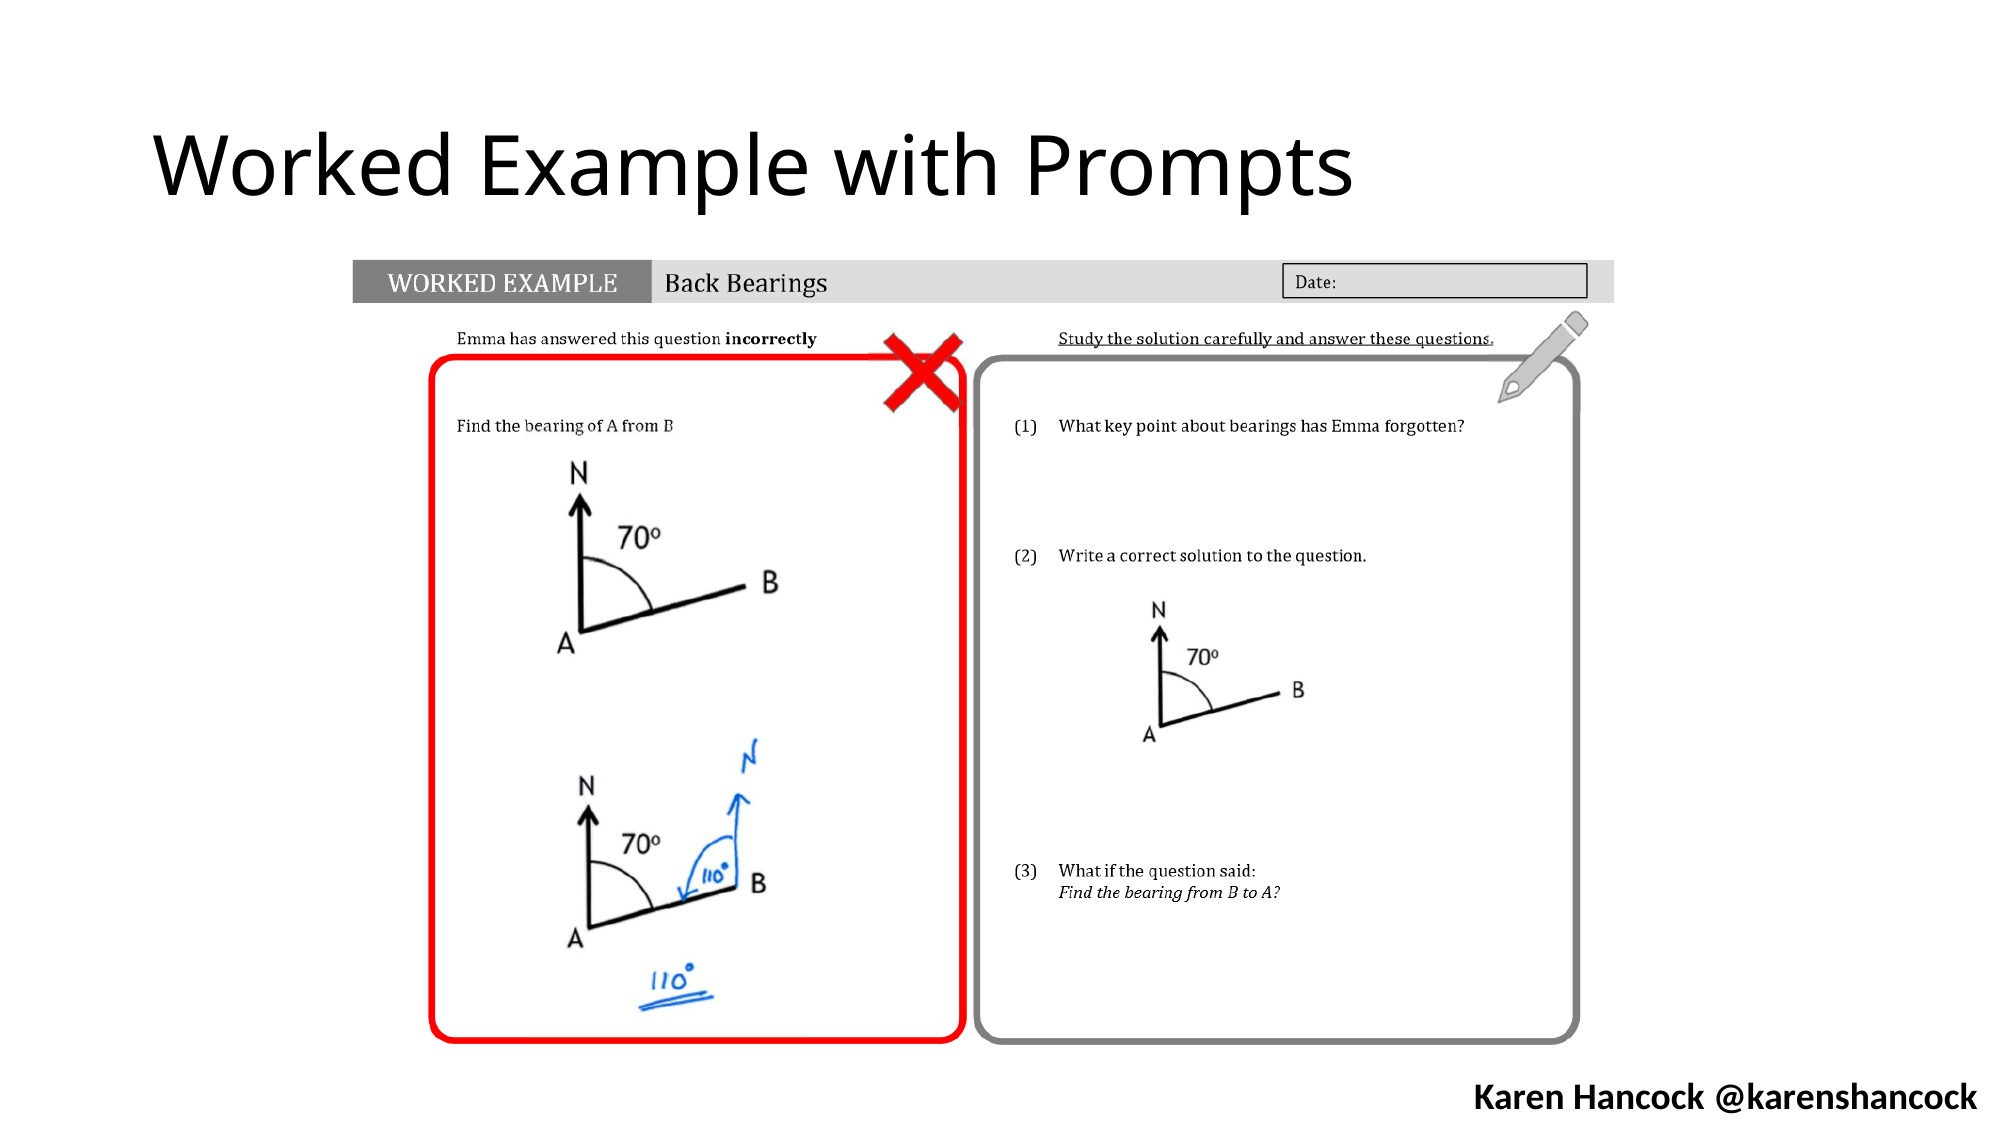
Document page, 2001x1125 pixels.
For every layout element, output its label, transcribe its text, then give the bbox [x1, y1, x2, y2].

text_box Karen Hancock @karenshancock [1775, 1064, 2000, 1125]
picture [191, 145, 1775, 1125]
title Worked Example with Prompts [137, 59, 1863, 278]
